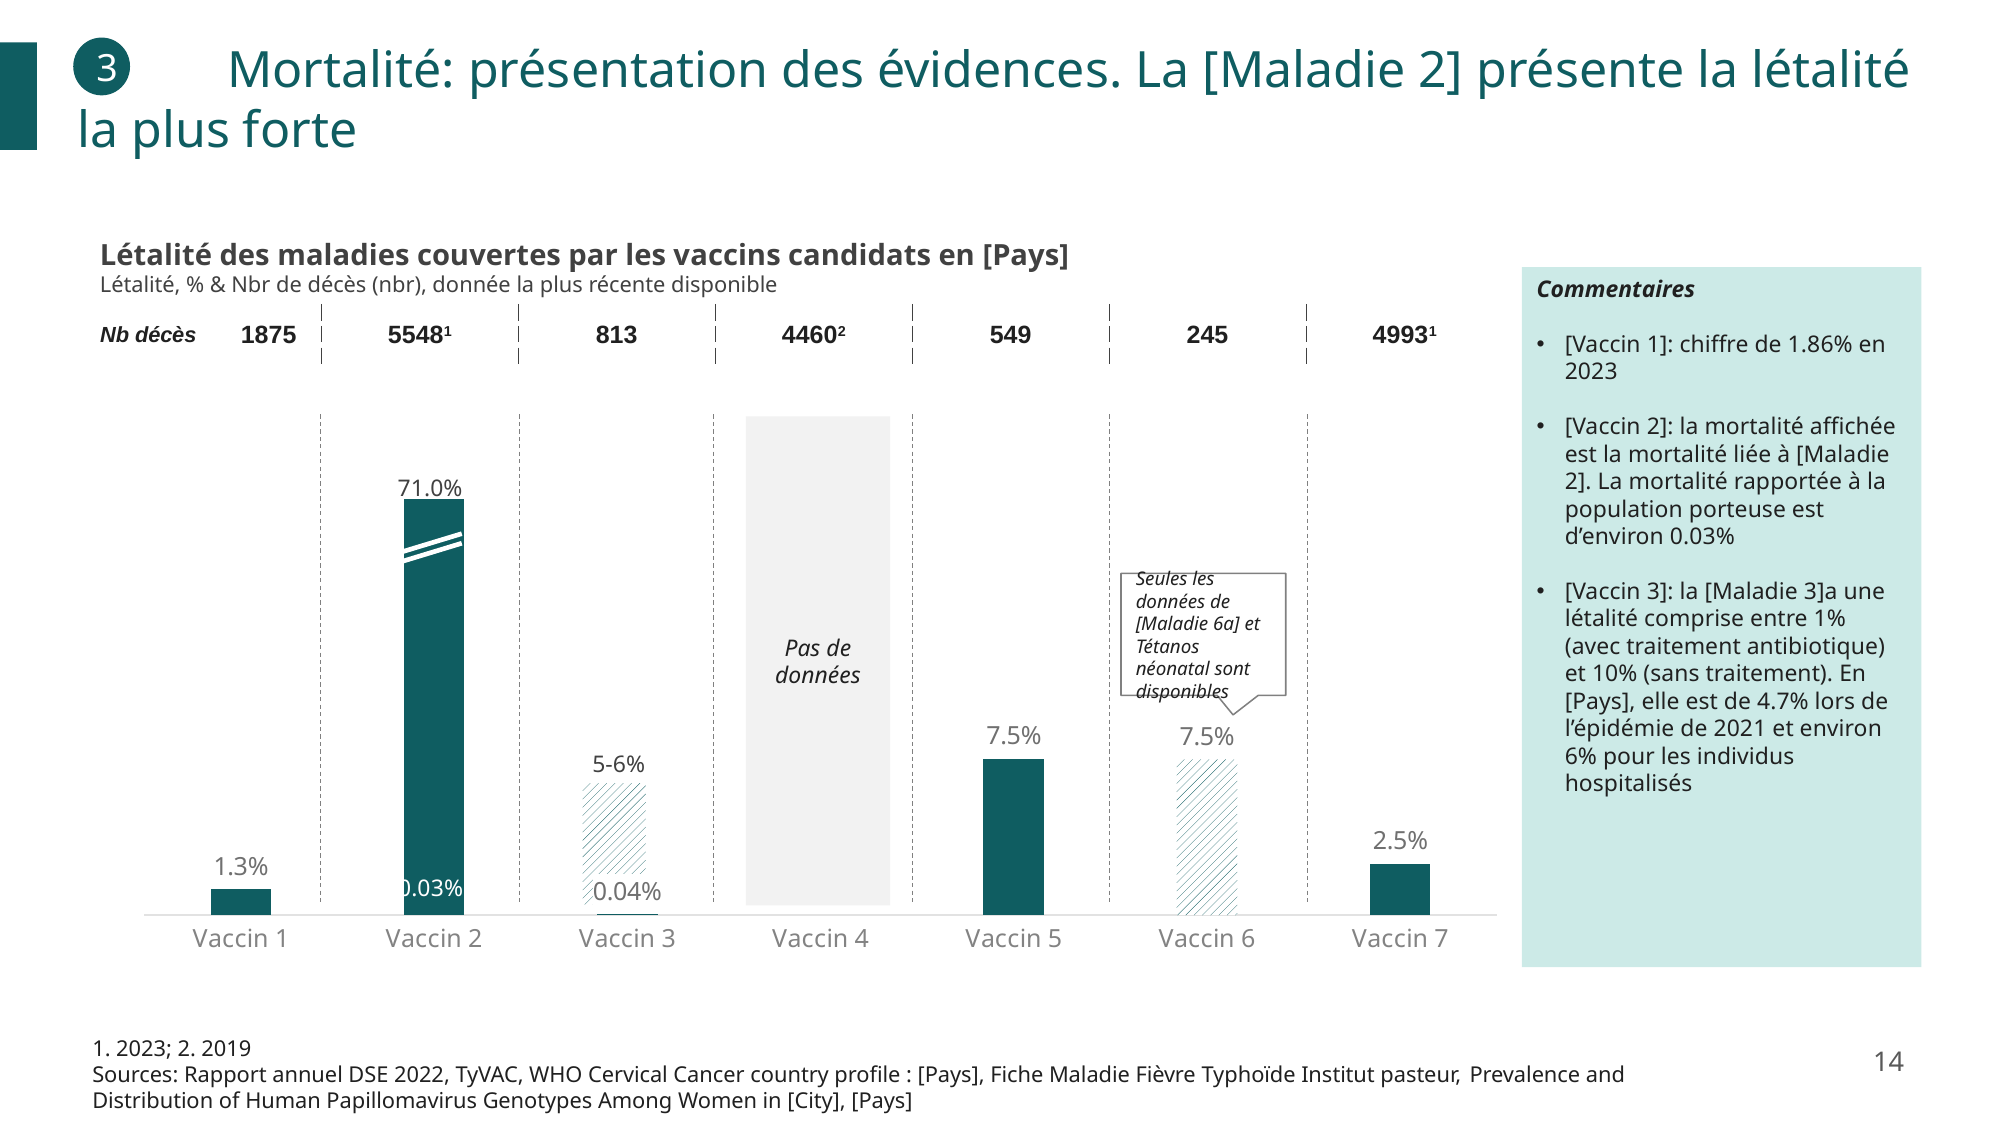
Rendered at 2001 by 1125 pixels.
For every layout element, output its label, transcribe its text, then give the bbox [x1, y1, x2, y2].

text_box Létalité des maladies couvertes par les vaccins candidats en [Pays] Létalité, % & Nbr de décès (nbr), donnée la plus récente disponible [85, 228, 1249, 304]
table_header 245 [1109, 306, 1306, 363]
text_box 3 [71, 35, 133, 98]
table_header 55481 [321, 306, 518, 363]
table_header 813 [518, 306, 715, 363]
table_header 1875 [217, 306, 321, 363]
slide_number 14 [1853, 1019, 1974, 1106]
table_header 549 [912, 306, 1109, 363]
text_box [398, 533, 462, 563]
text_box 1. 2023; 2. 2019 Sources: Rapport annuel DSE 2022, TyVAC, WHO Cervical Cancer country profile : [Pays], Fiche Maladie Fièvre Typhoïde Institut pasteur, Prevalence and Distribution of Human Papillomavirus Genotypes Among Women in [City], [Pays] [76, 1043, 1749, 1105]
chart [115, 383, 1526, 968]
text_box Mortalité: présentation des évidences. La [Maladie 2] présente la létalité la plus forte [77, 36, 1961, 157]
table_header 49931 [1306, 306, 1502, 363]
text_box Commentaires [Vaccin 1]: chiffre de 1.86% en 2023 [Vaccin 2]: la mortalité affichée est la mortalité liée à [Maladie 2]. La mortalité rapportée à la population porteuse est d’environ 0.03% [Vaccin 3]: la [Maladie 3]a une létalité comprise entre 1% (avec traitement antibiotique) et 10% (sans traitement). En [Pays], elle est de 4.7% lors de l’épidémie de 2021 et environ 6% pour les individus hospitalisés [1520, 265, 1923, 969]
table_header Nb décès [86, 306, 215, 363]
table_header 44602 [715, 306, 912, 363]
text_box [0, 42, 37, 150]
